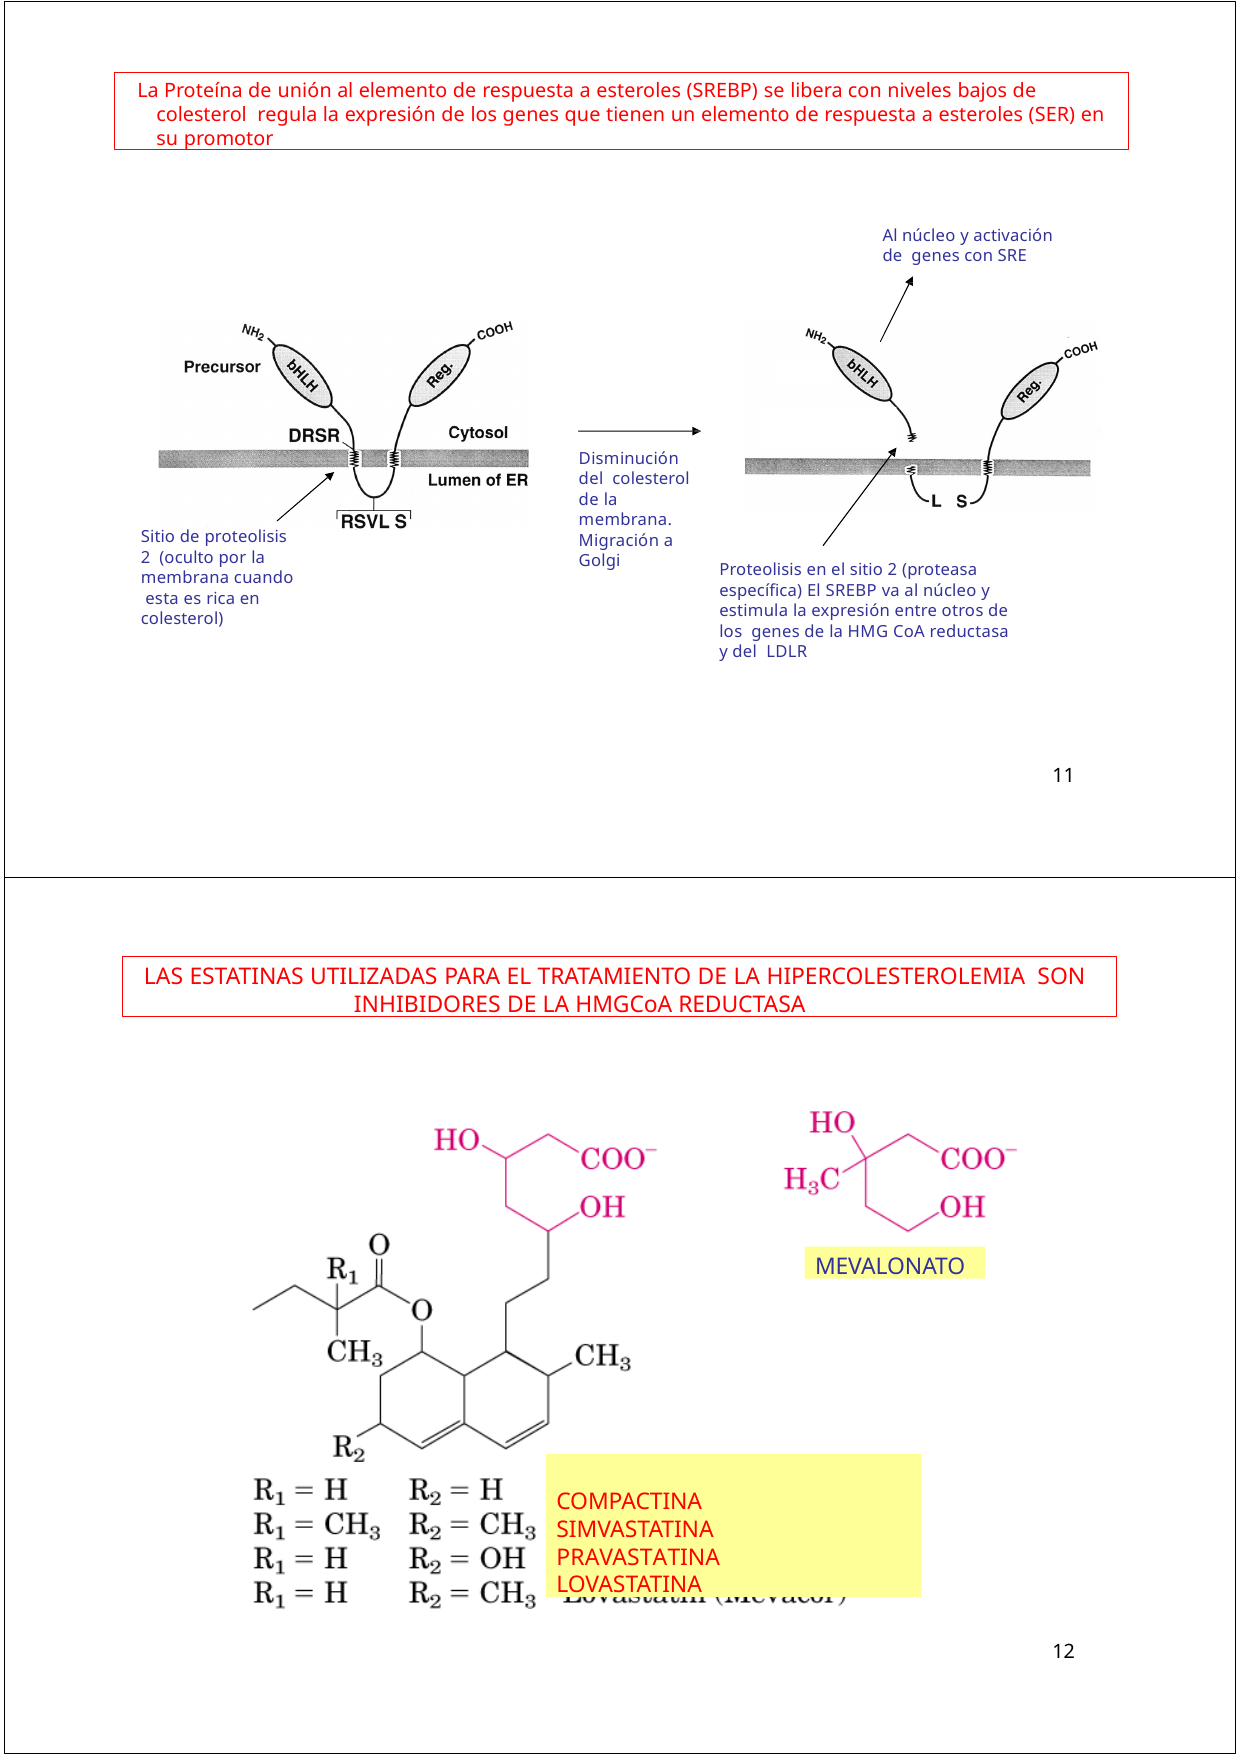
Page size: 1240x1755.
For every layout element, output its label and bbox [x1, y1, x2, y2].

text_box [577, 318, 1101, 510]
picture [252, 1111, 1017, 1609]
text_box [757, 406, 897, 547]
text_box [158, 318, 529, 531]
text_box [4, 0, 1236, 876]
text_box [4, 876, 1236, 1753]
